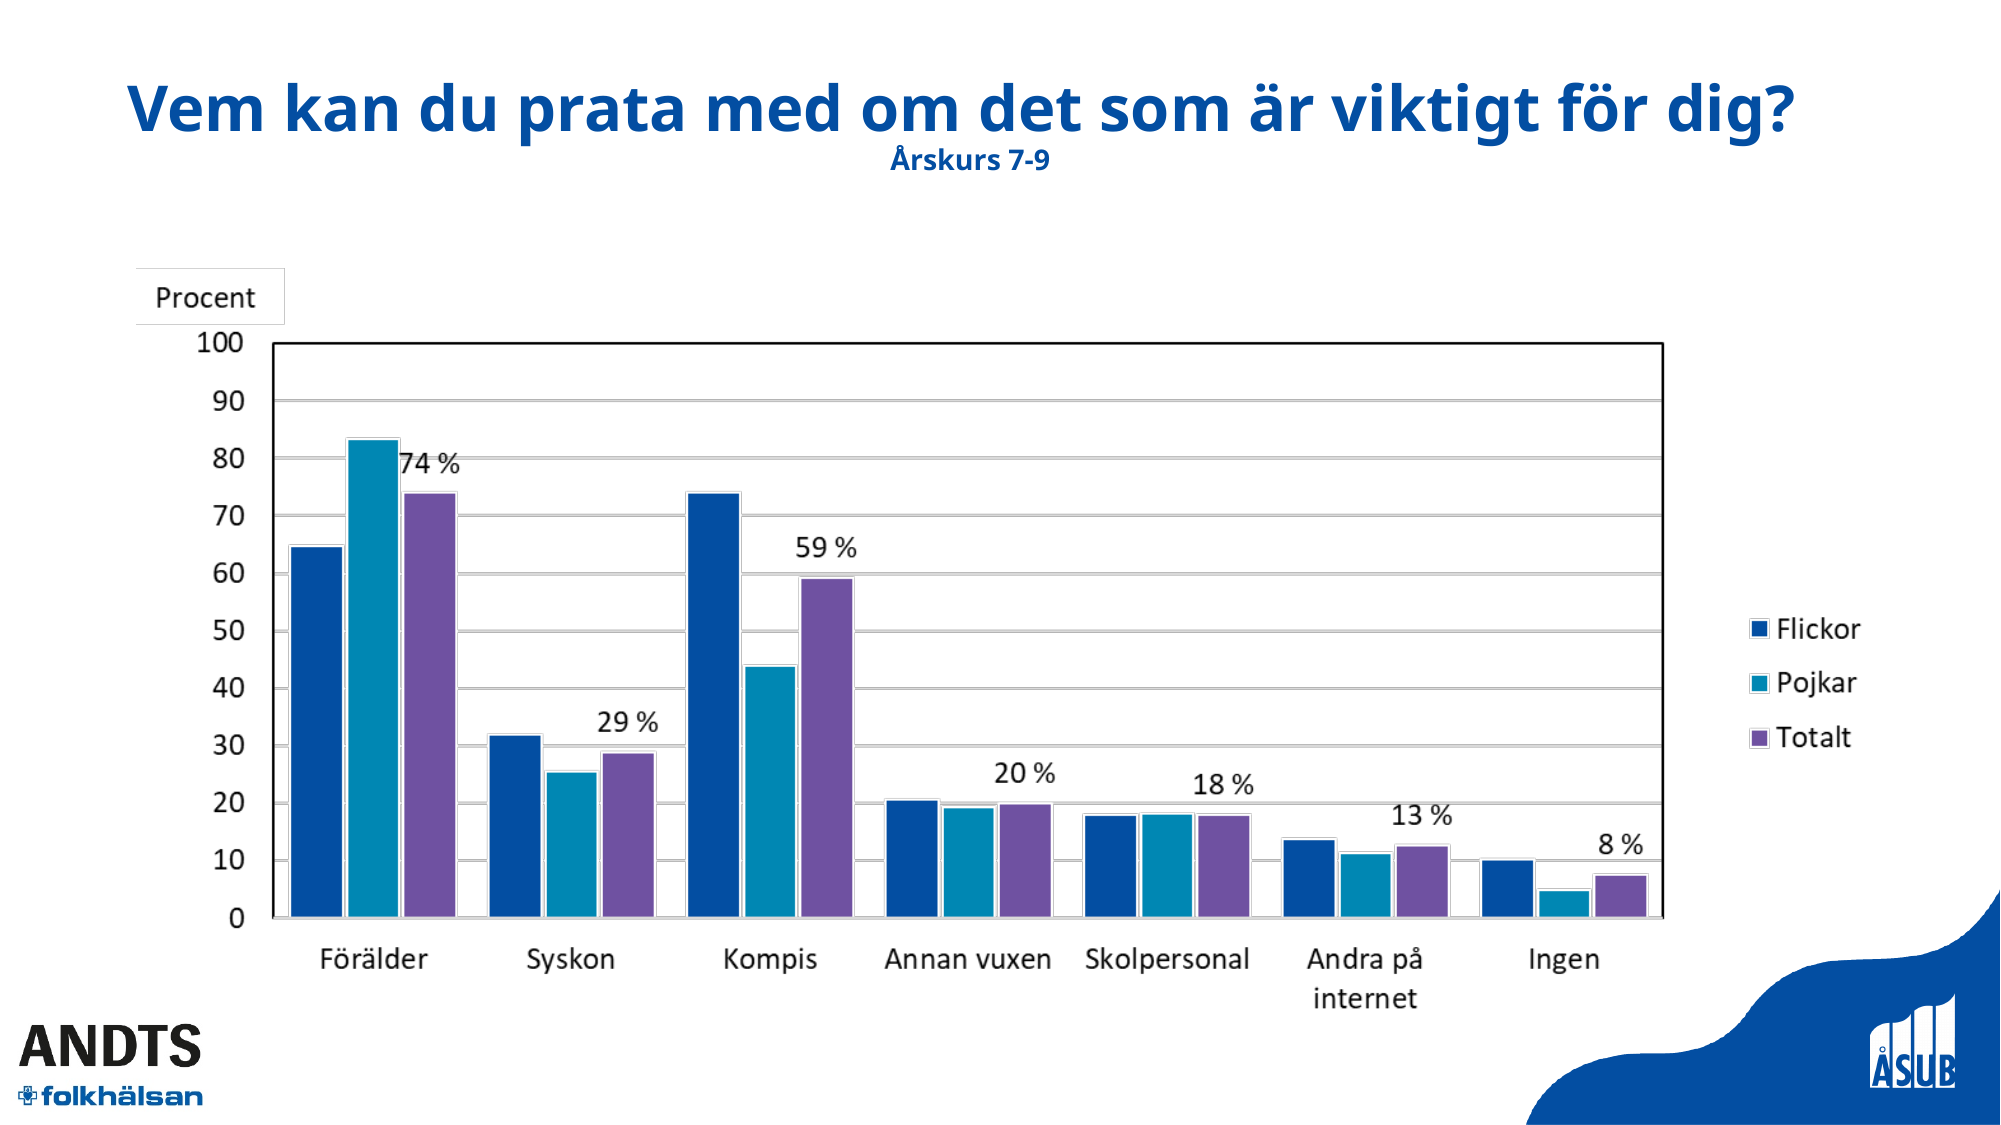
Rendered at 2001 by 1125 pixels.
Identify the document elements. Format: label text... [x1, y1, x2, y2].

title Vem kan du prata med om det som är viktigt för dig? Årskurs 7-9 [77, 69, 1864, 241]
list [136, 267, 1892, 1090]
picture [1526, 889, 2000, 1125]
picture [0, 1001, 220, 1125]
